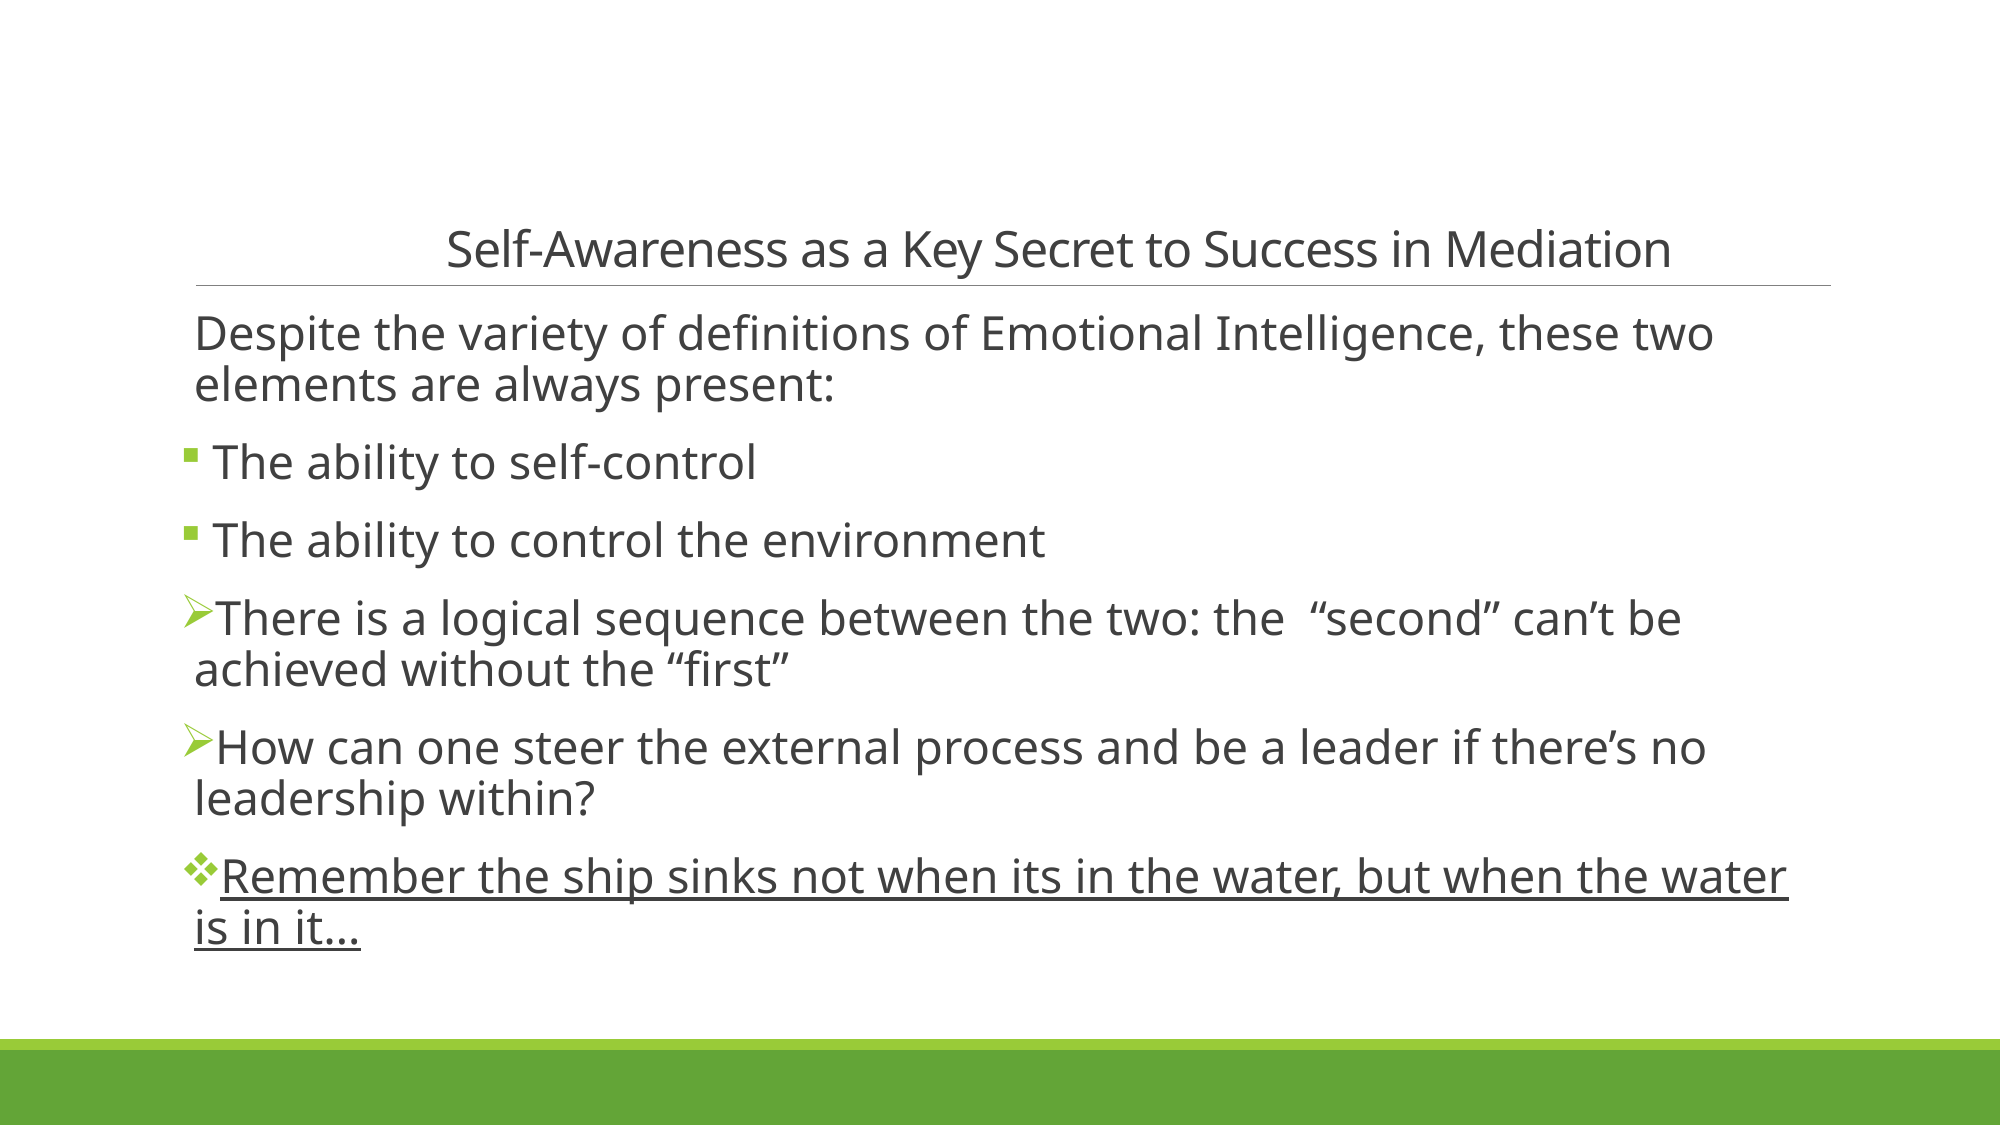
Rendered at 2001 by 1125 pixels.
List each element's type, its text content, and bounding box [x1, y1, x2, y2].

list Despite the variety of definitions of Emotional Intelligence, these two elements are always present: The ability to self-control The ability to control the environment There is a logical sequence between the two: the “second” can’t be achieved without the “first” How can one steer the external process and be a leader if there’s no leadership within? Remember the ship sinks not when its in the water, but when the water is in it… [180, 302, 1830, 963]
title Self-Awareness as a Key Secret to Success in Mediation [180, 47, 1830, 285]
